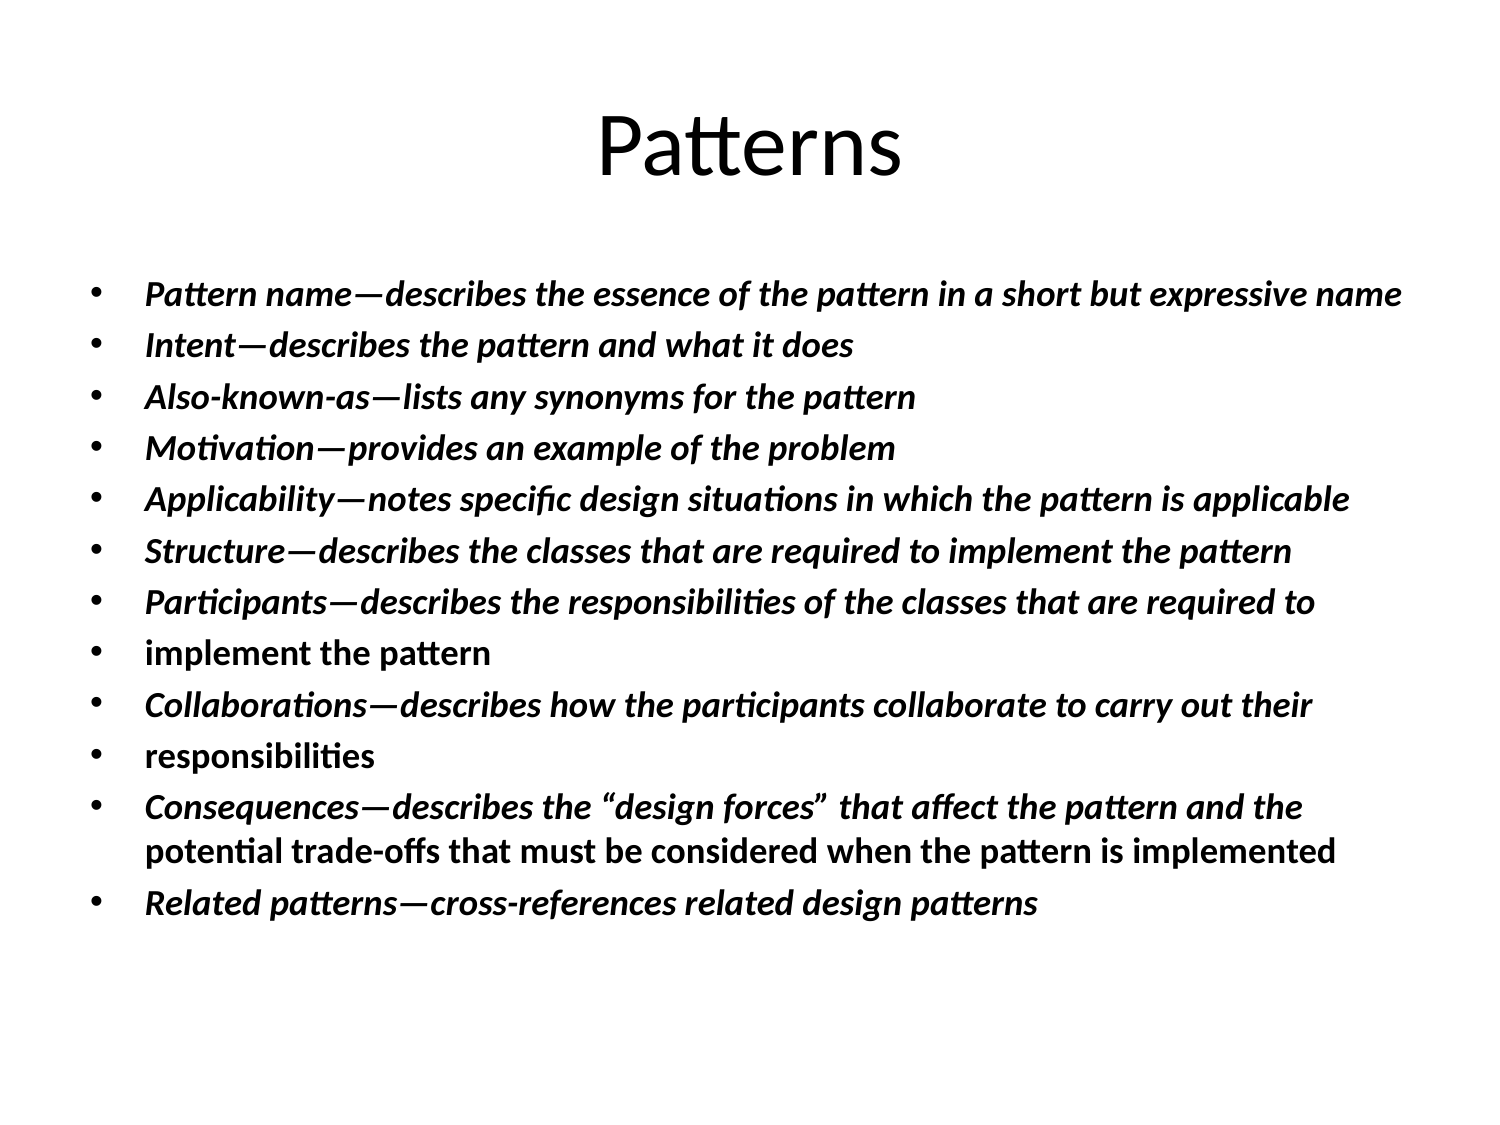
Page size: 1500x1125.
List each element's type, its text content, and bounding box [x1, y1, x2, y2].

title Patterns [75, 45, 1425, 233]
list Pattern name—describes the essence of the pattern in a short but expressive name Intent—describes the pattern and what it does Also-known-as—lists any synonyms for the pattern Motivation—provides an example of the problem Applicability—notes specific design situations in which the pattern is applicable Structure—describes the classes that are required to implement the pattern Participants—describes the responsibilities of the classes that are required to implement the pattern Collaborations—describes how the participants collaborate to carry out their responsibilities Consequences—describes the “design forces” that affect the pattern and the potential trade-offs that must be considered when the pattern is implemented Related patterns—cross-references related design patterns [75, 262, 1425, 1005]
